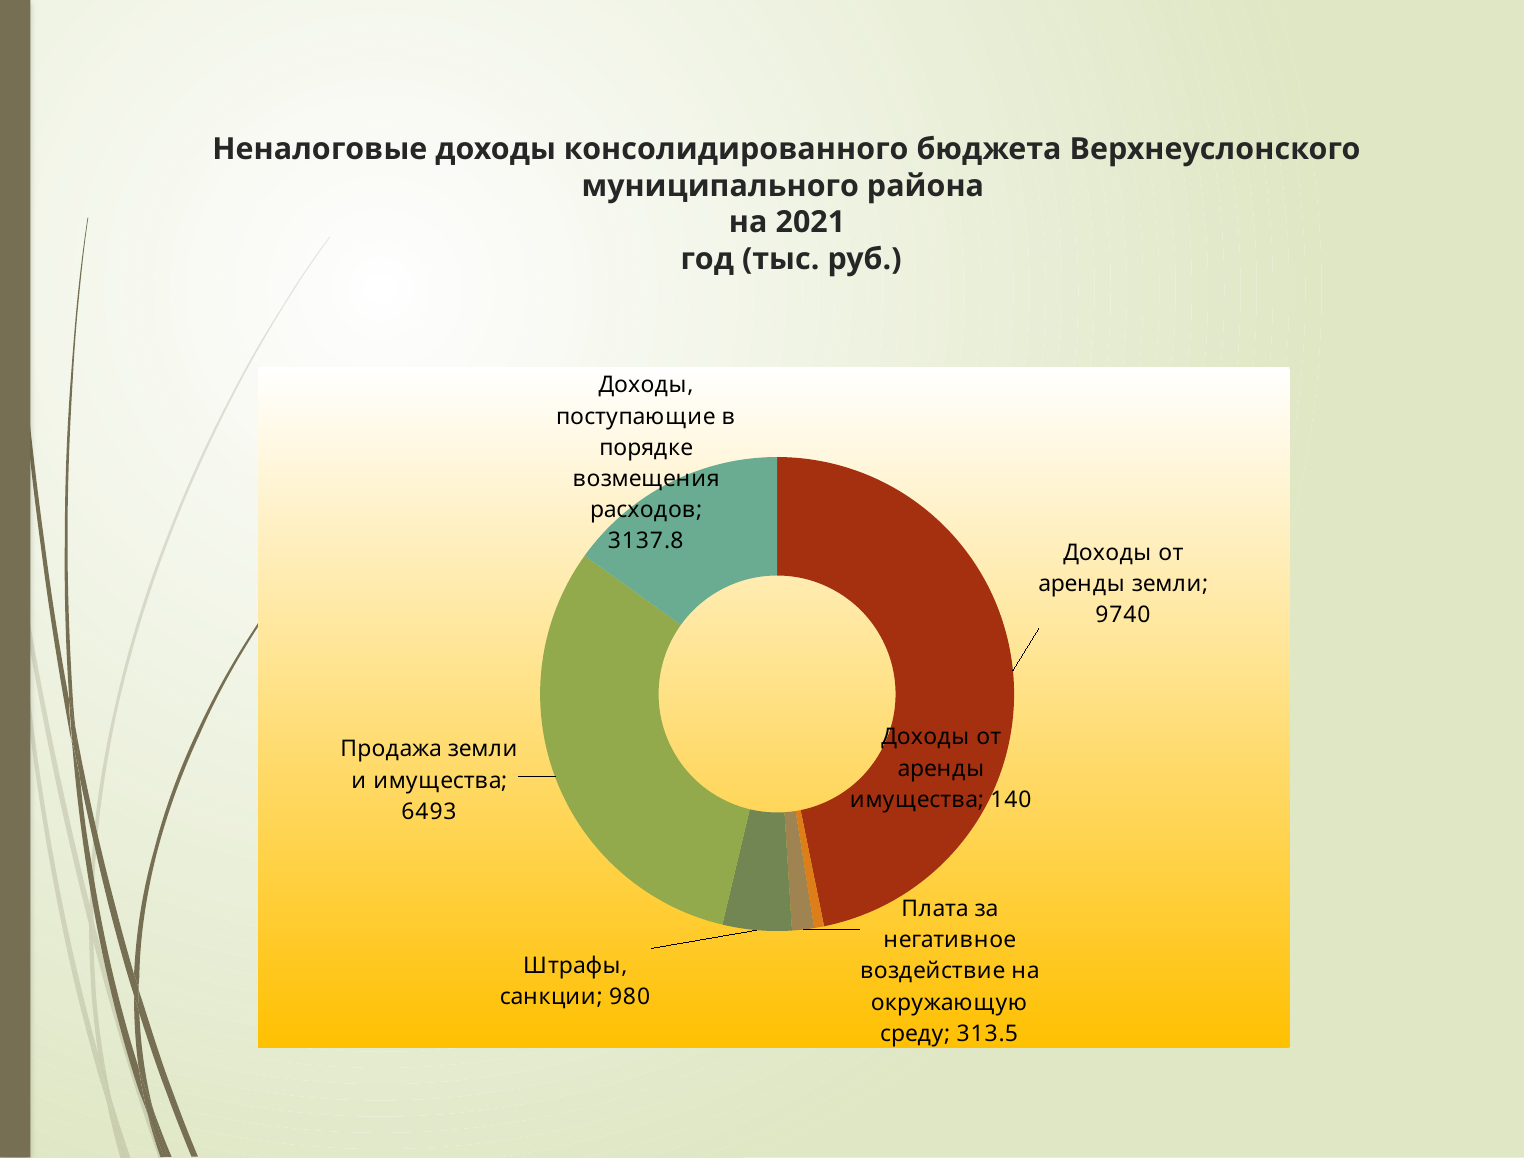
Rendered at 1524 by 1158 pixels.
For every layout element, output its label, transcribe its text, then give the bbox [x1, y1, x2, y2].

chart [257, 367, 1290, 1048]
title Неналоговые доходы консолидированного бюджета Верхнеуслонского муниципального района на 2021 год (тыс. руб.) [127, 121, 1448, 322]
